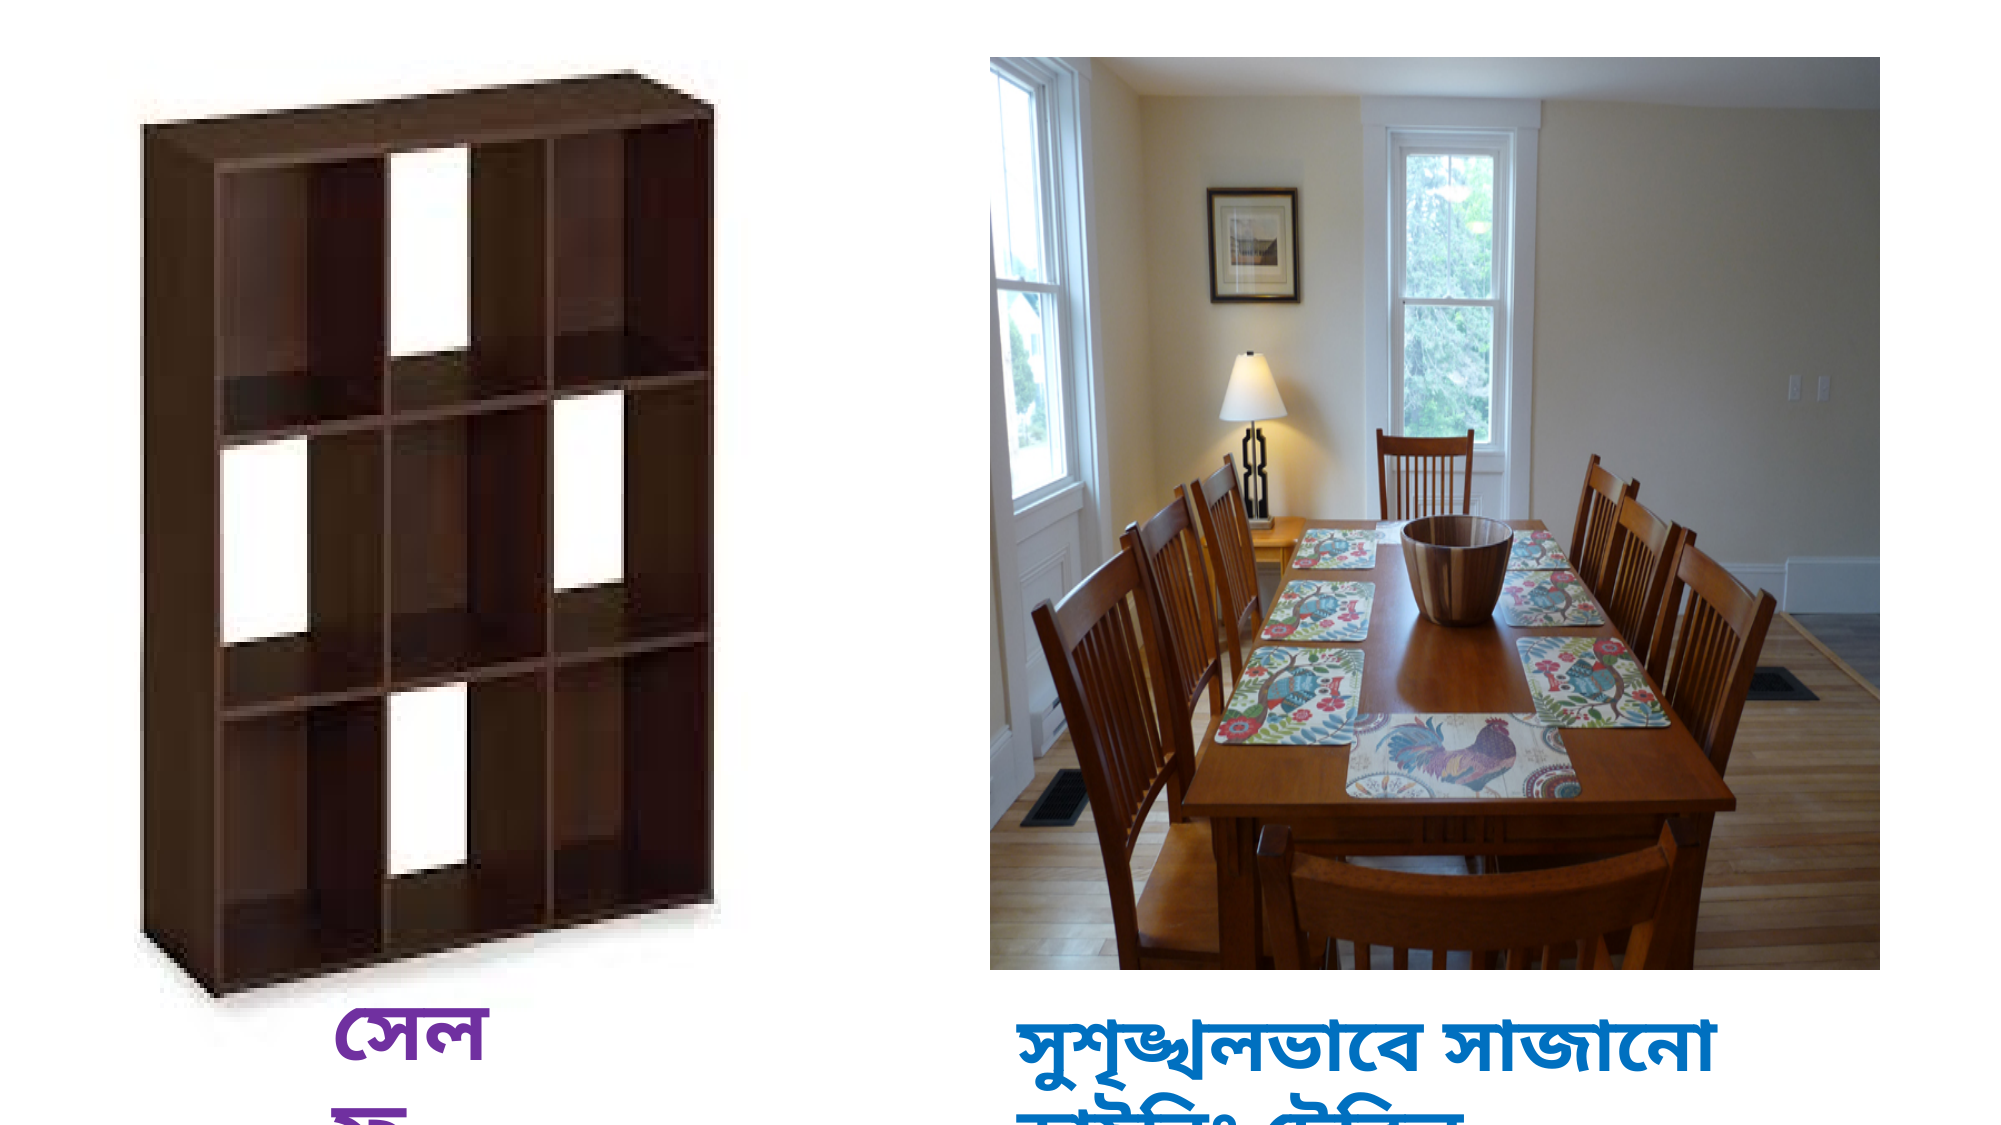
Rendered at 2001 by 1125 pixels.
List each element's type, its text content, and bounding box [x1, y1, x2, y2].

picture [54, 0, 805, 1092]
text_box সুশৃঙ্খলভাবে সাজানো ডাইনিং টেবিল [1002, 989, 1973, 1125]
picture [989, 57, 1880, 970]
text_box সেলফ [317, 1092, 528, 1125]
